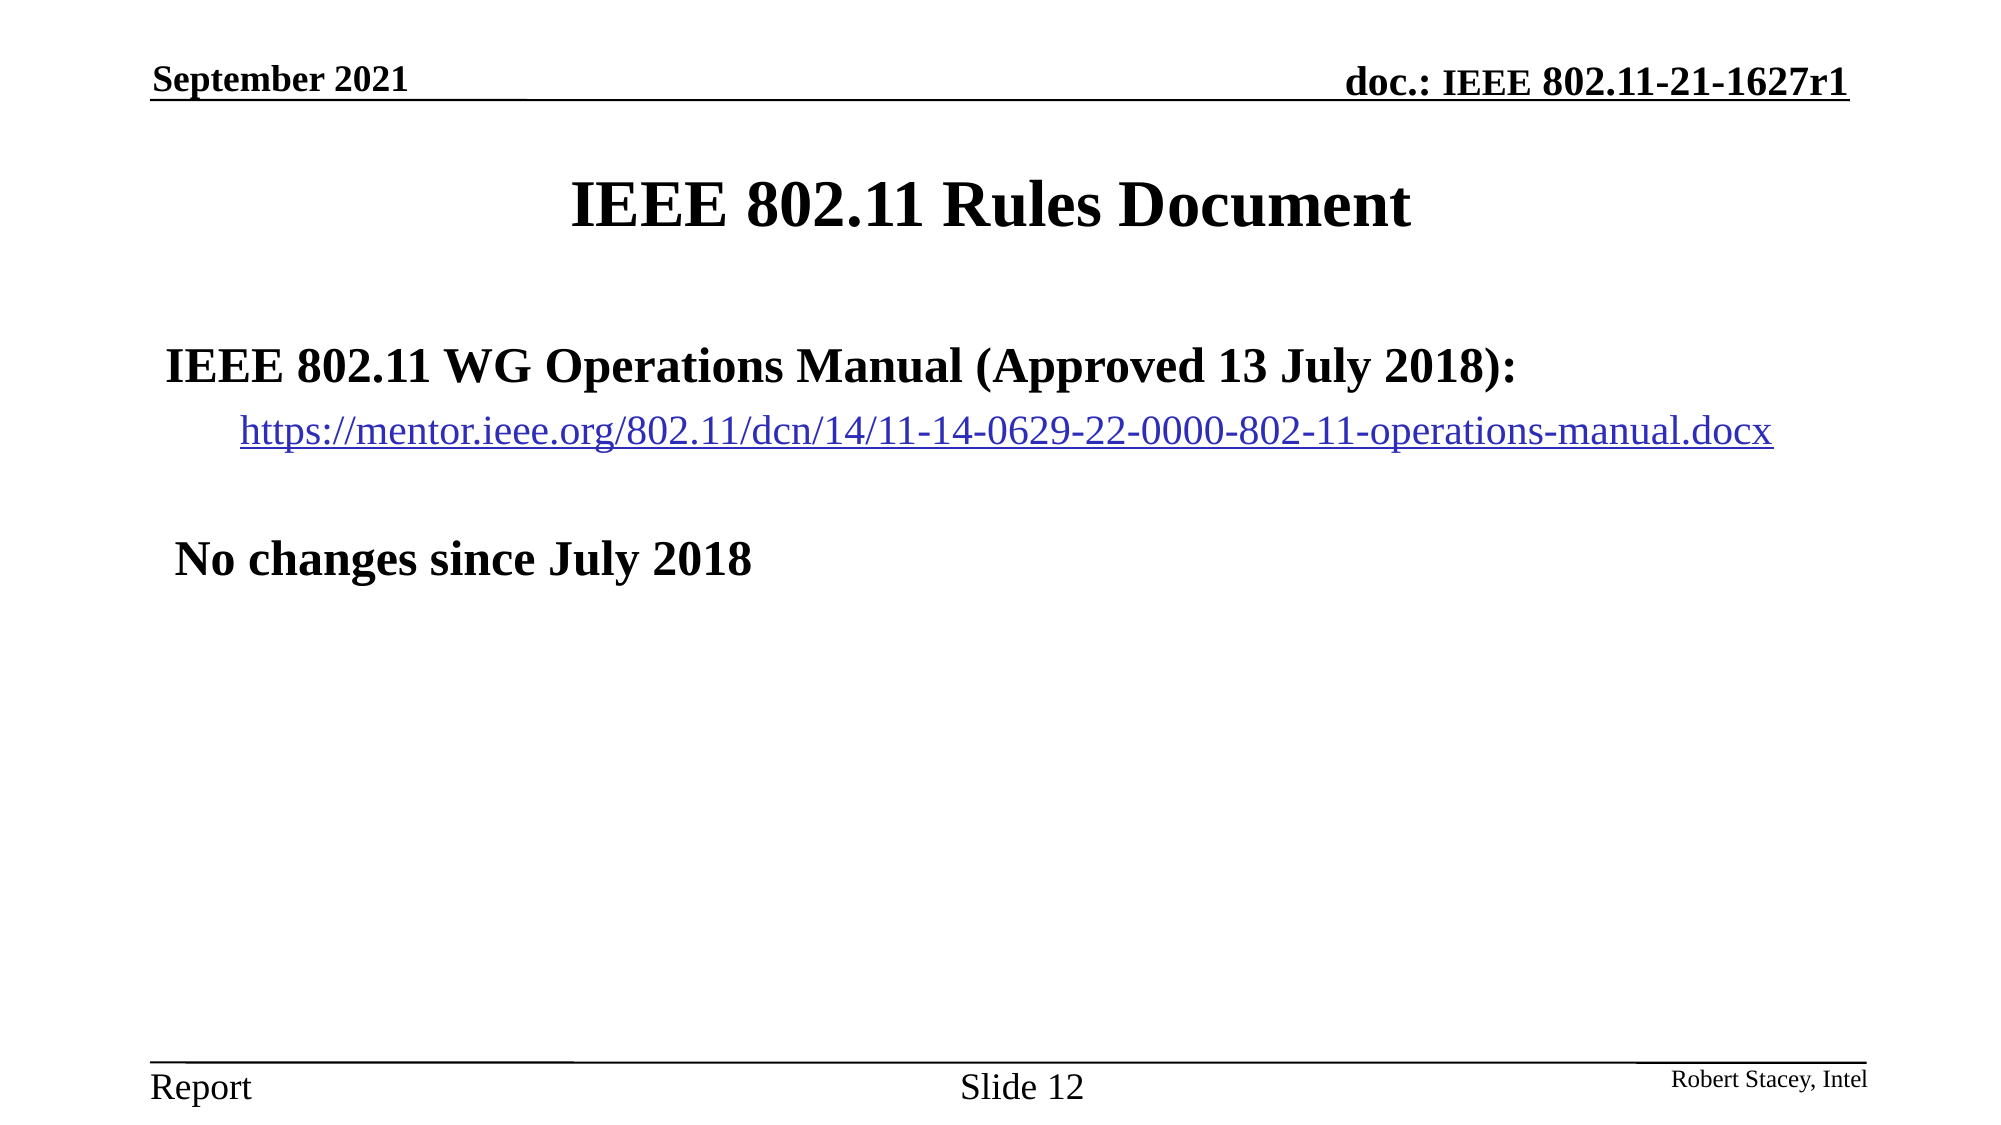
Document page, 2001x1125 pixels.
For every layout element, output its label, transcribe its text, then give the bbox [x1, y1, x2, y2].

footer Robert Stacey, Intel [1171, 1061, 1869, 1093]
list IEEE 802.11 WG Operations Manual (Approved 13 July 2018): https://mentor.ieee.org/802.11/dcn/14/11-14-0629-22-0000-802-11-operations-manual.docx No changes since July 2018 [149, 324, 1850, 1000]
slide_number Slide 12 [950, 1061, 1095, 1125]
title IEEE 802.11 Rules Document [149, 112, 1850, 288]
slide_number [152, 54, 563, 100]
